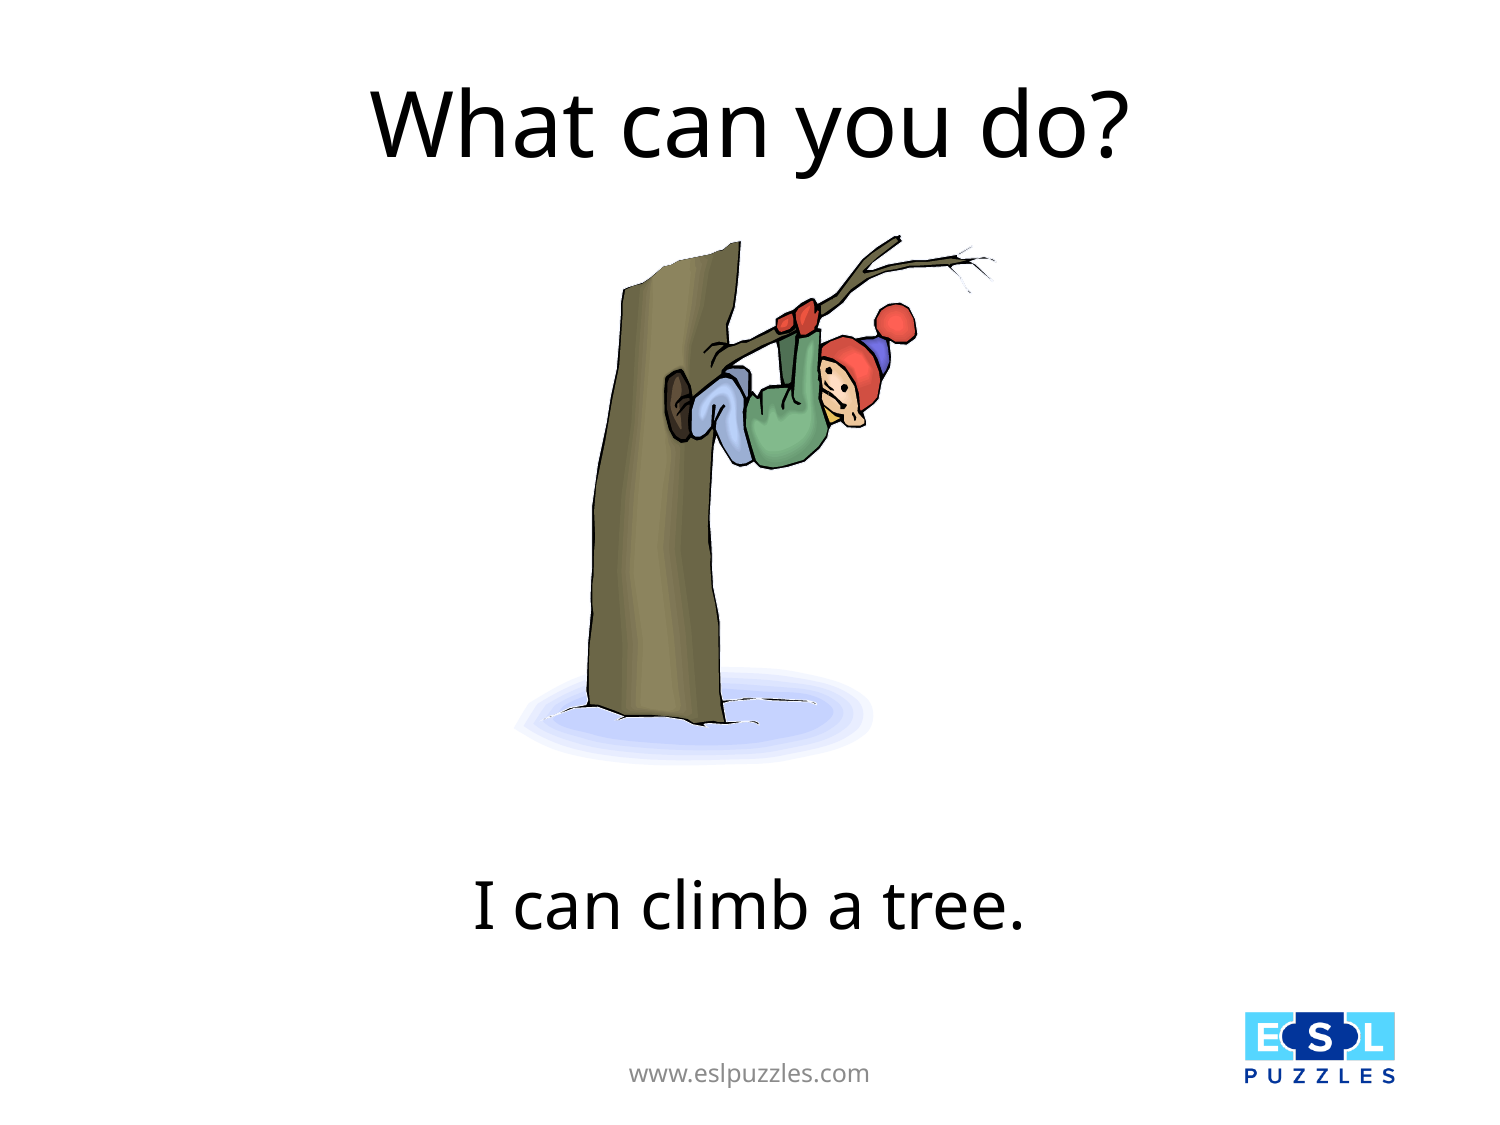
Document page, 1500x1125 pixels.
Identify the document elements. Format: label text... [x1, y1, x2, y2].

subtitle I can climb a tree. [0, 855, 1500, 1032]
title What can you do? [0, 0, 1500, 242]
picture [1139, 925, 1500, 1125]
picture [503, 234, 997, 771]
footer www.eslpuzzles.com [512, 1042, 988, 1103]
